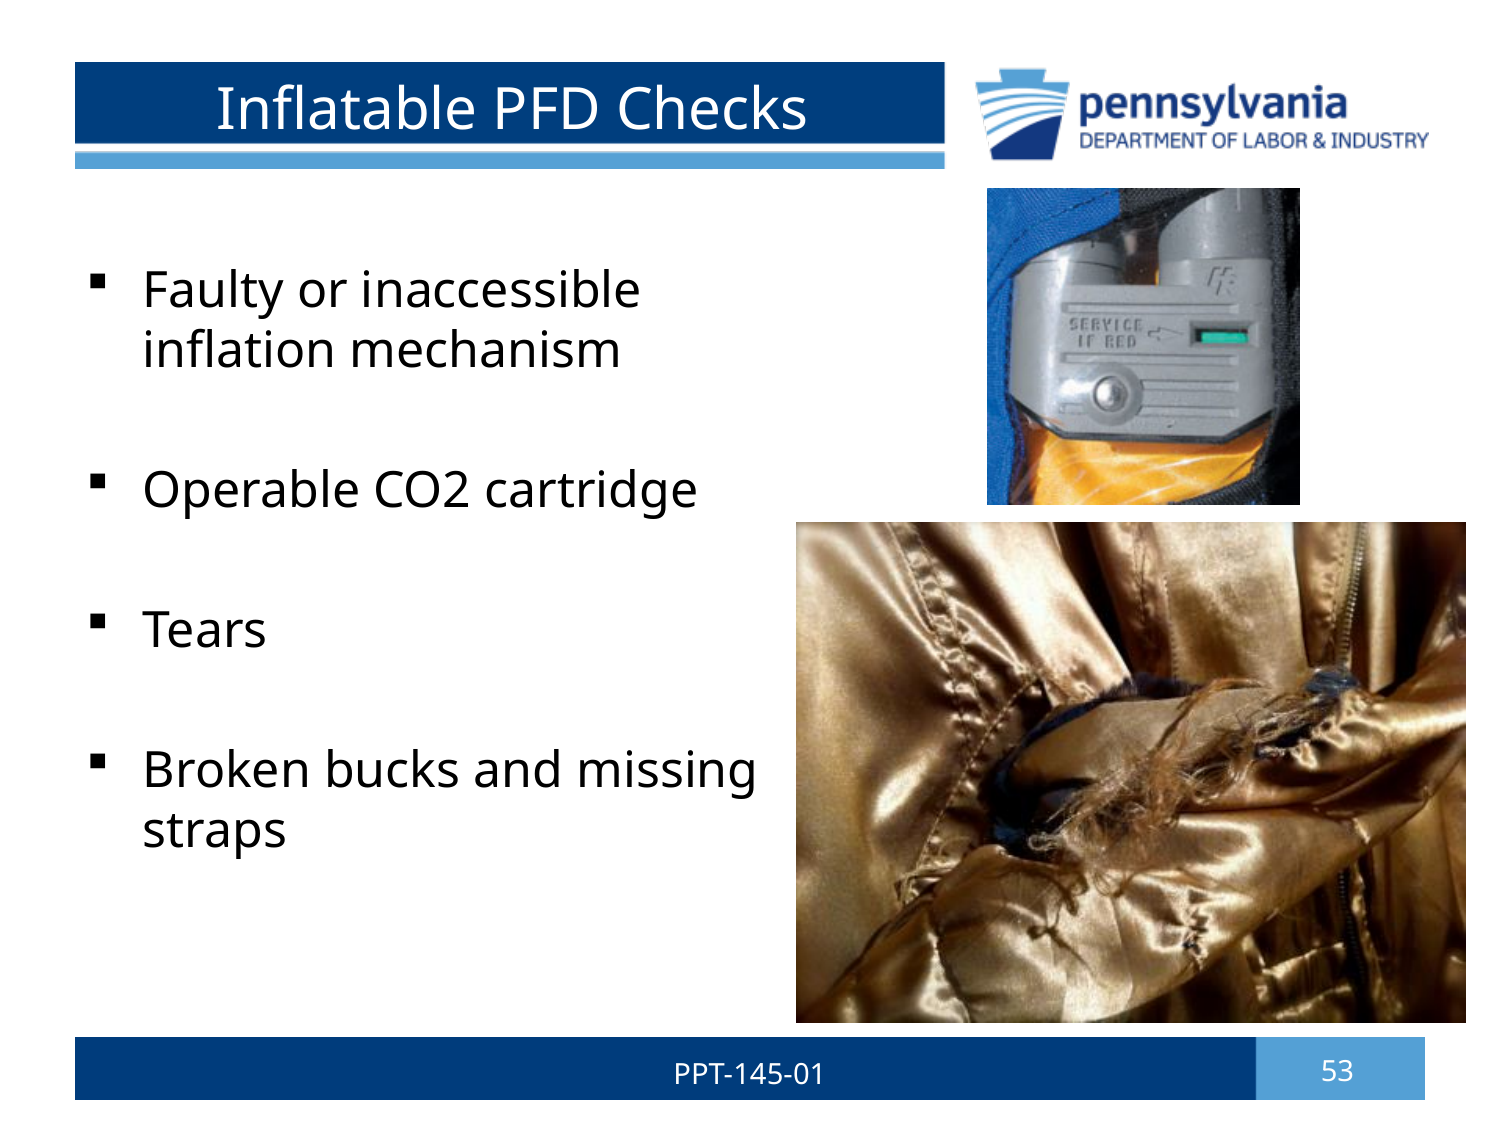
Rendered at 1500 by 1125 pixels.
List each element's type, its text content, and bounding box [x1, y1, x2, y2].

footer PPT-145-01 [512, 1042, 988, 1103]
picture [75, 1037, 1425, 1100]
picture [796, 522, 1467, 1023]
slide_number 53 [1250, 1042, 1425, 1103]
subtitle Faulty or inaccessible inflation mechanism Operable CO2 cartridge Tears Broken bucks and missing straps [71, 249, 797, 1038]
picture [987, 188, 1301, 505]
title Inflatable PFD Checks [75, 62, 950, 150]
picture [75, 62, 1429, 169]
